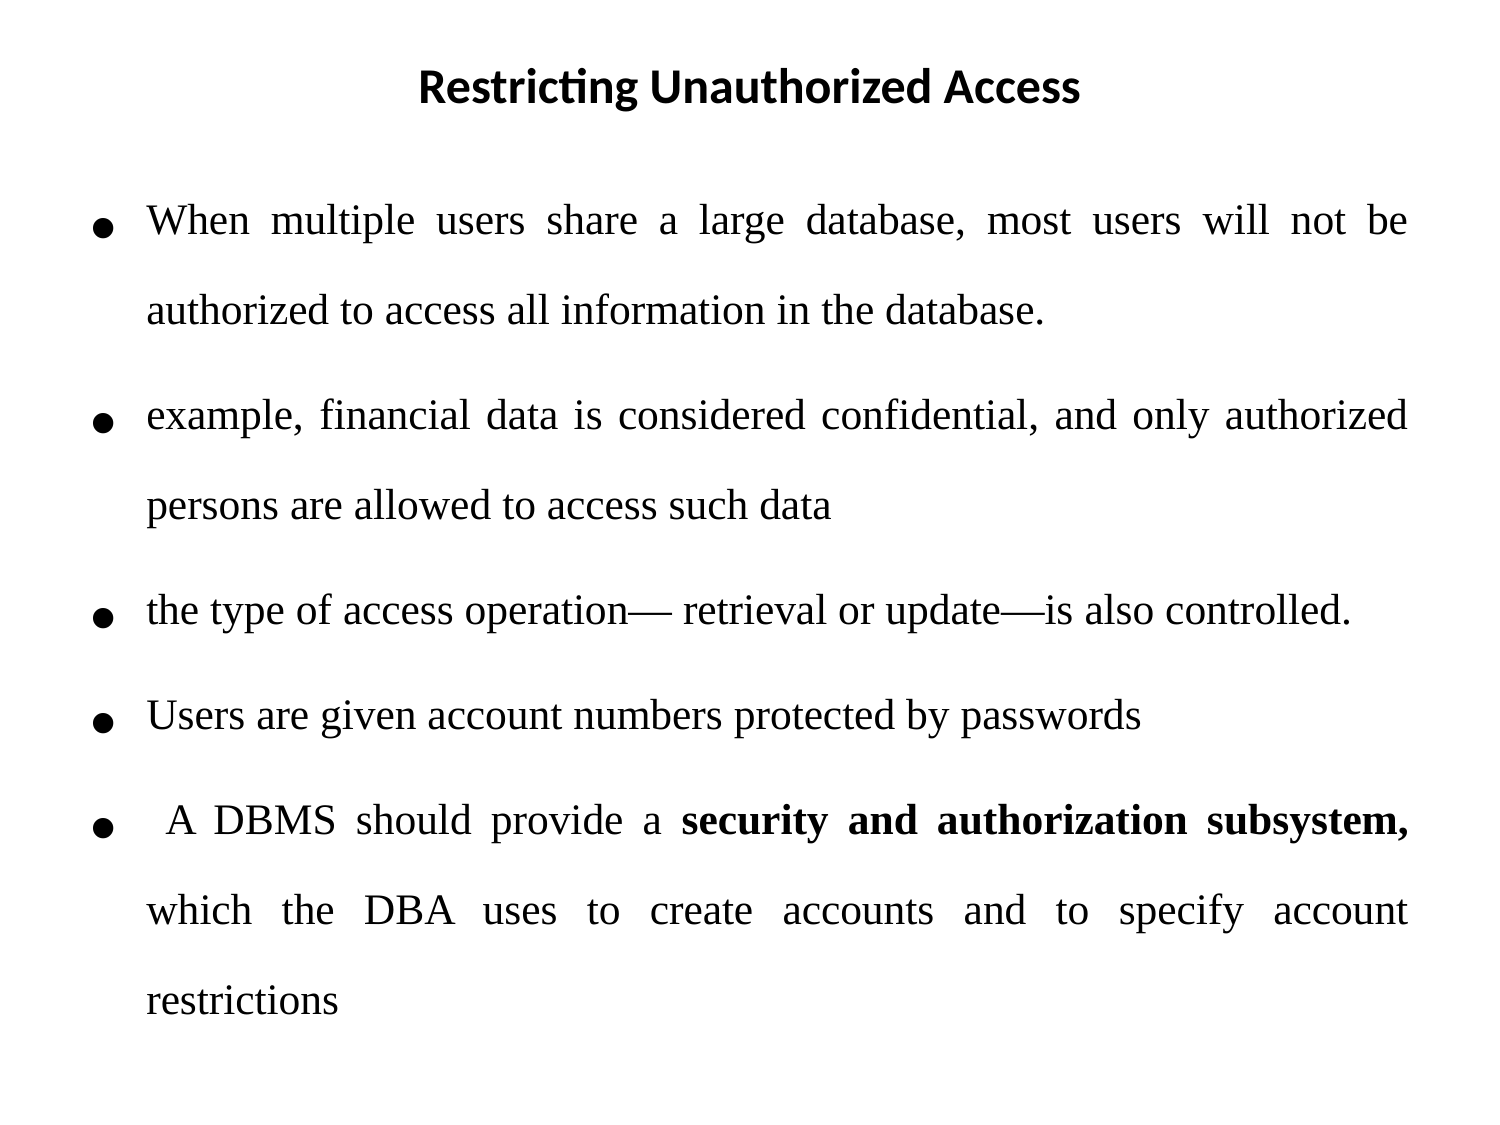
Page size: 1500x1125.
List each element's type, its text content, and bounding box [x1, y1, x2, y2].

title Restricting Unauthorized Access [75, 45, 1425, 174]
list When multiple users share a large database, most users will not be authorized to access all information in the database. example, financial data is considered confidential, and only authorized persons are allowed to access such data the type of access operation— retrieval or update—is also controlled. Users are given account numbers protected by passwords A DBMS should provide a security and authorization subsystem, which the DBA uses to create accounts and to specify account restrictions [75, 174, 1425, 1125]
